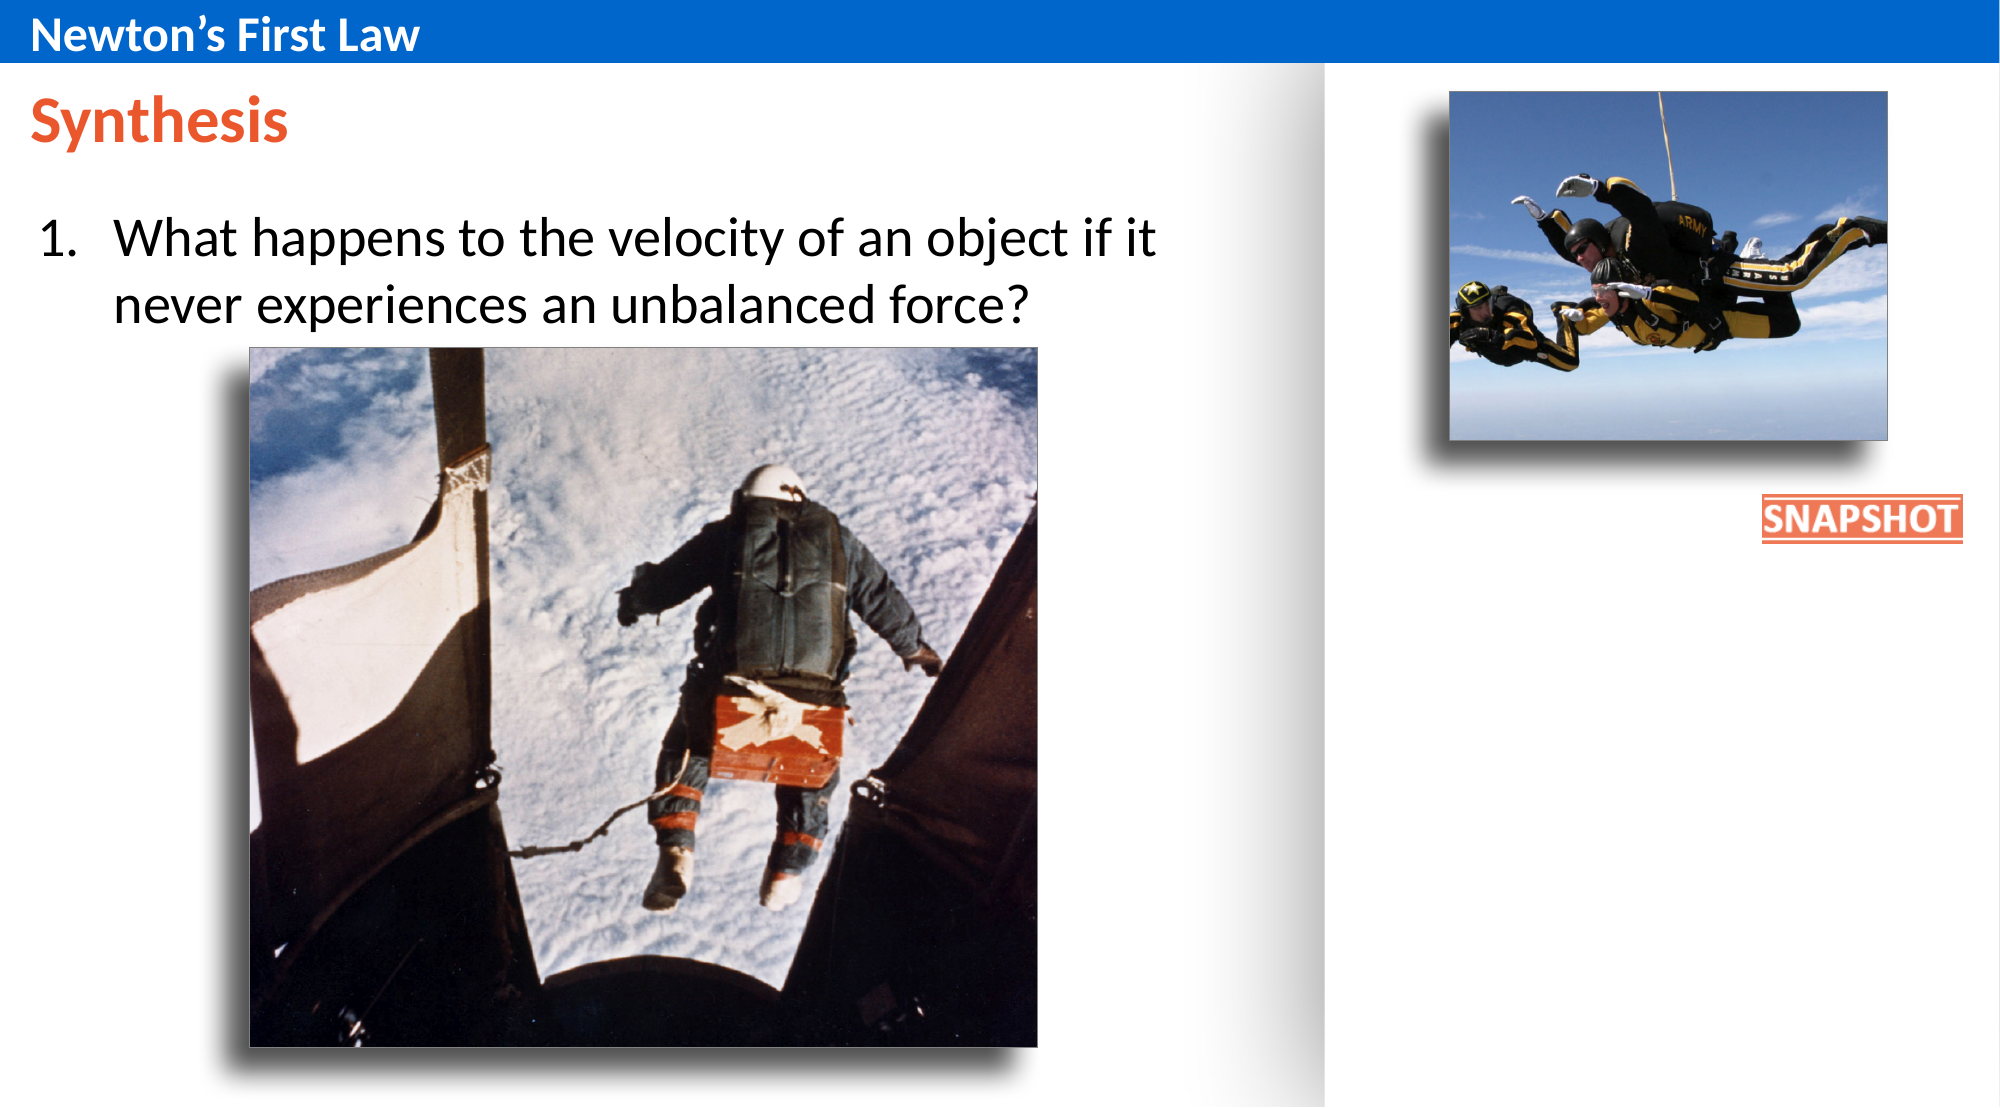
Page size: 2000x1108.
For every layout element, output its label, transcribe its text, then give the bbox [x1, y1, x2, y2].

text_box [1324, 63, 2000, 1107]
text_box 1. What happens to the velocity of an object if it never experiences an unbalanced force? [37, 199, 1284, 335]
picture [1762, 494, 1963, 544]
picture [249, 347, 1038, 1048]
picture [1449, 90, 1888, 442]
text_box Synthesis [30, 75, 415, 156]
text_box Newton’s First Law [0, 1, 2000, 62]
